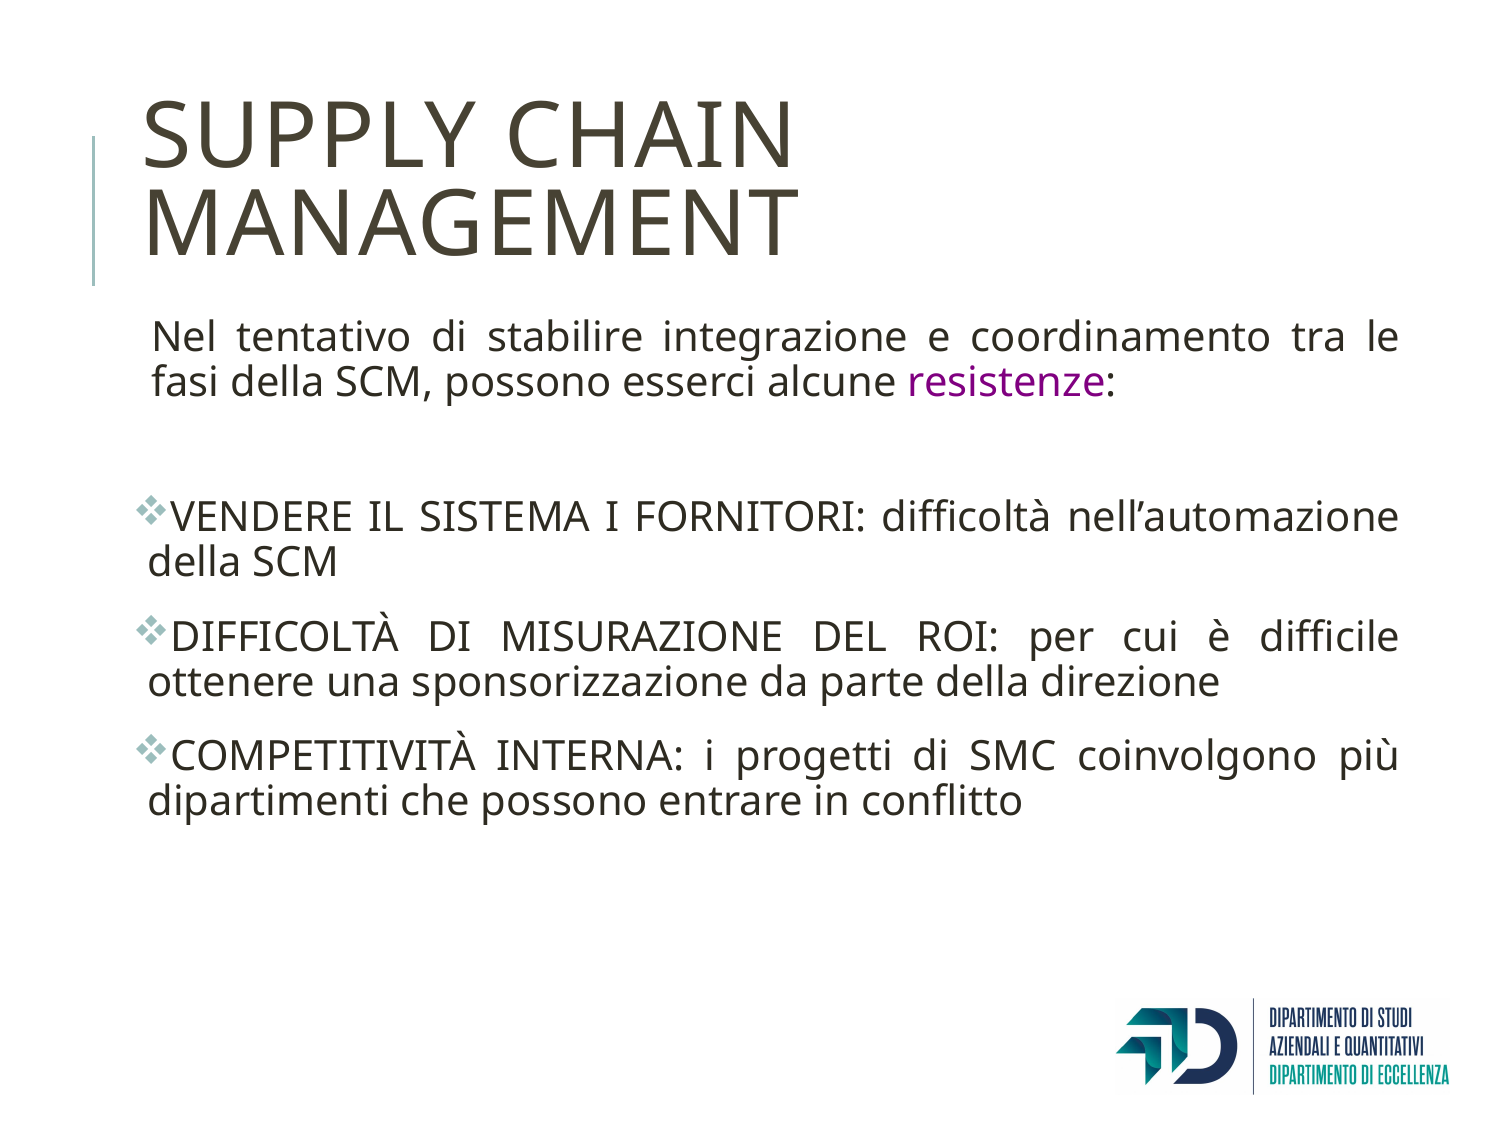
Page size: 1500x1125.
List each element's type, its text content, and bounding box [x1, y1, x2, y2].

title Supply chain management [126, 62, 1322, 309]
picture [1115, 998, 1451, 1095]
list Nel tentativo di stabilire integrazione e coordinamento tra le fasi della SCM, possono esserci alcune resistenze: VENDERE IL SISTEMA I FORNITORI: difficoltà nell’automazione della SCM DIFFICOLTÀ DI MISURAZIONE DEL ROI: per cui è difficile ottenere una sponsorizzazione da parte della direzione COMPETITIVITÀ INTERNA: i progetti di SMC coinvolgono più dipartimenti che possono entrare in conflitto [124, 308, 1409, 969]
